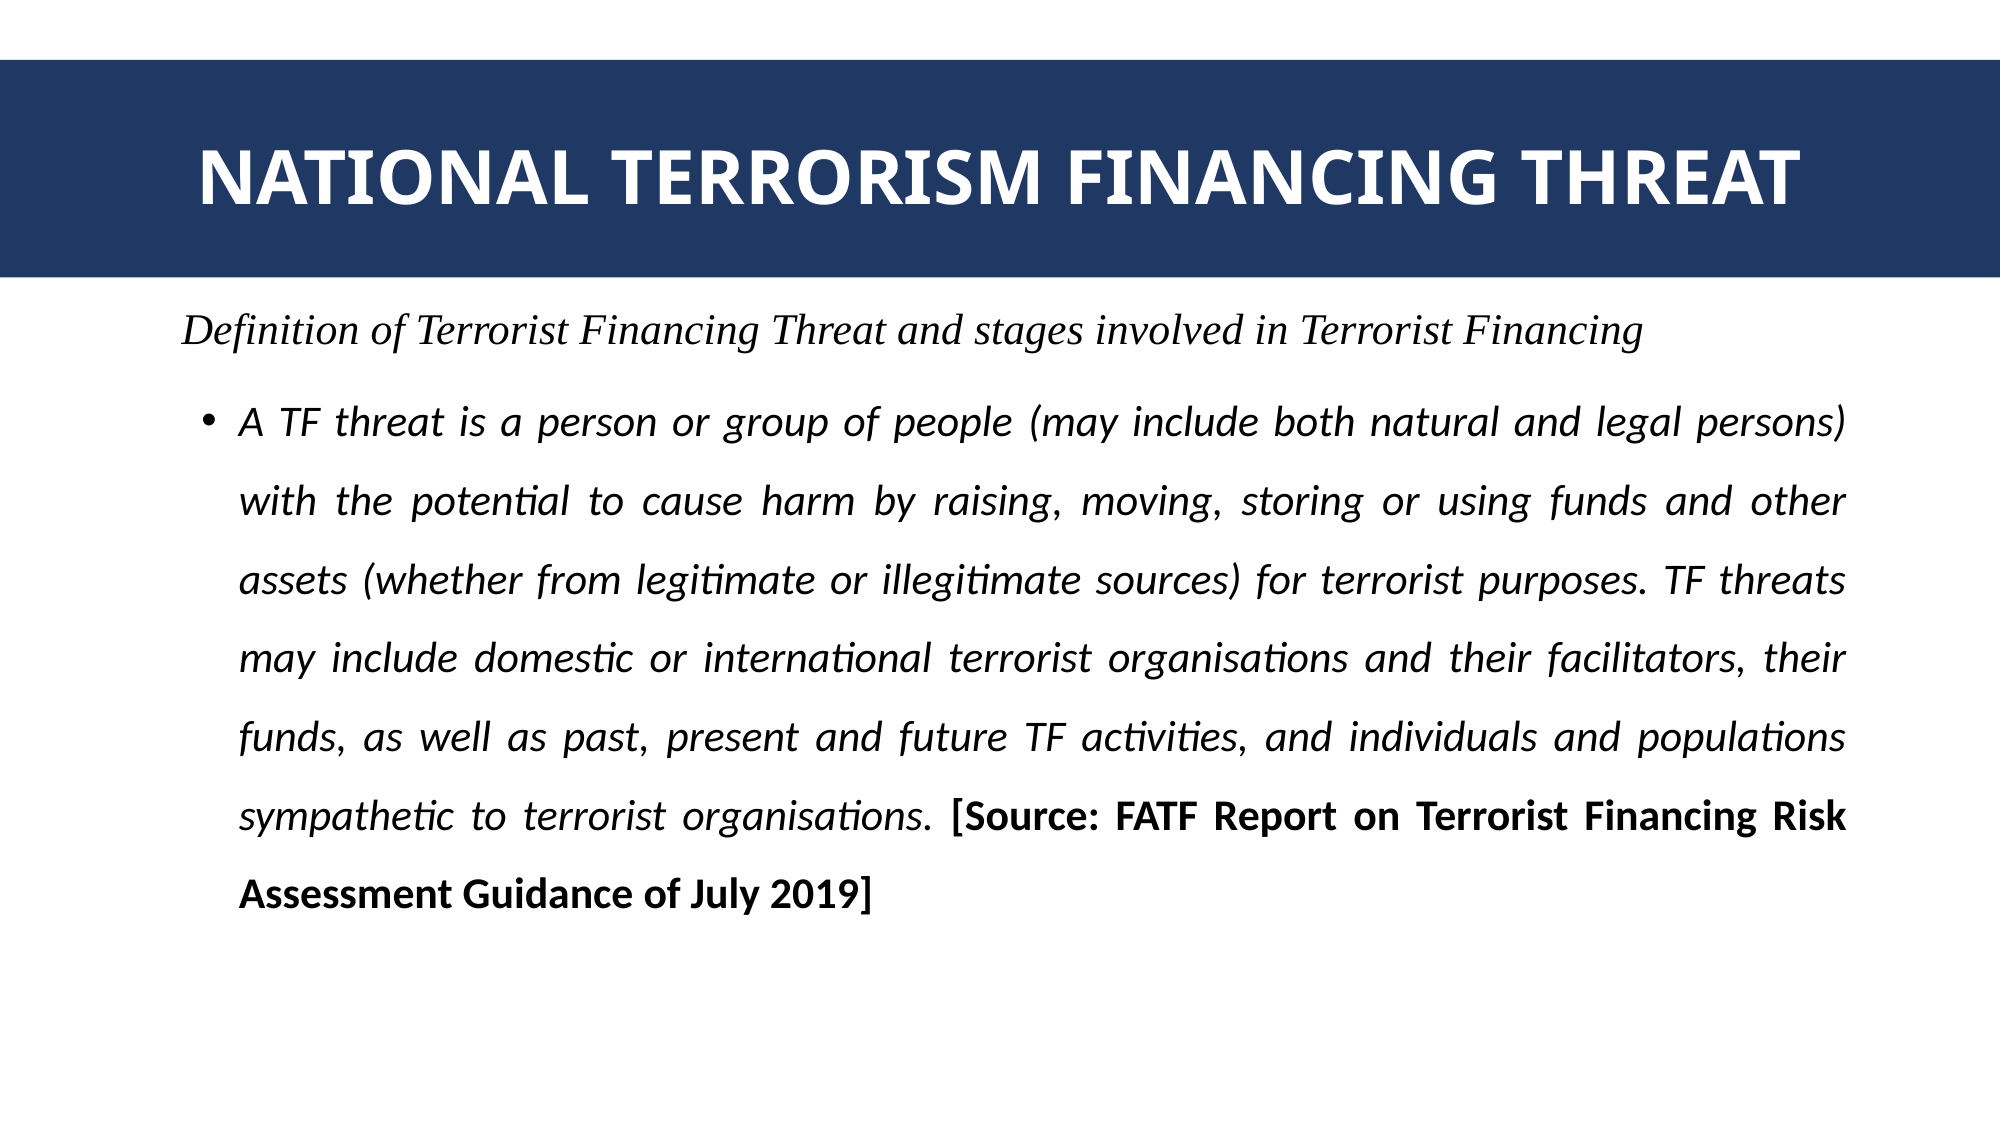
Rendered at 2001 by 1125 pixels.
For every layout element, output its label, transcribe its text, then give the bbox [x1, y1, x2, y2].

title NATIONAL TERRORISM FINANCING THREAT [0, 59, 2000, 278]
list Definition of Terrorist Financing Threat and stages involved in Terrorist Financing A TF threat is a person or group of people (may include both natural and legal persons) with the potential to cause harm by raising, moving, storing or using funds and other assets (whether from legitimate or illegitimate sources) for terrorist purposes. TF threats may include domestic or international terrorist organisations and their facilitators, their funds, as well as past, present and future TF activities, and individuals and populations sympathetic to terrorist organisations. [Source: FATF Report on Terrorist Financing Risk Assessment Guidance of July 2019] [137, 299, 1863, 1014]
